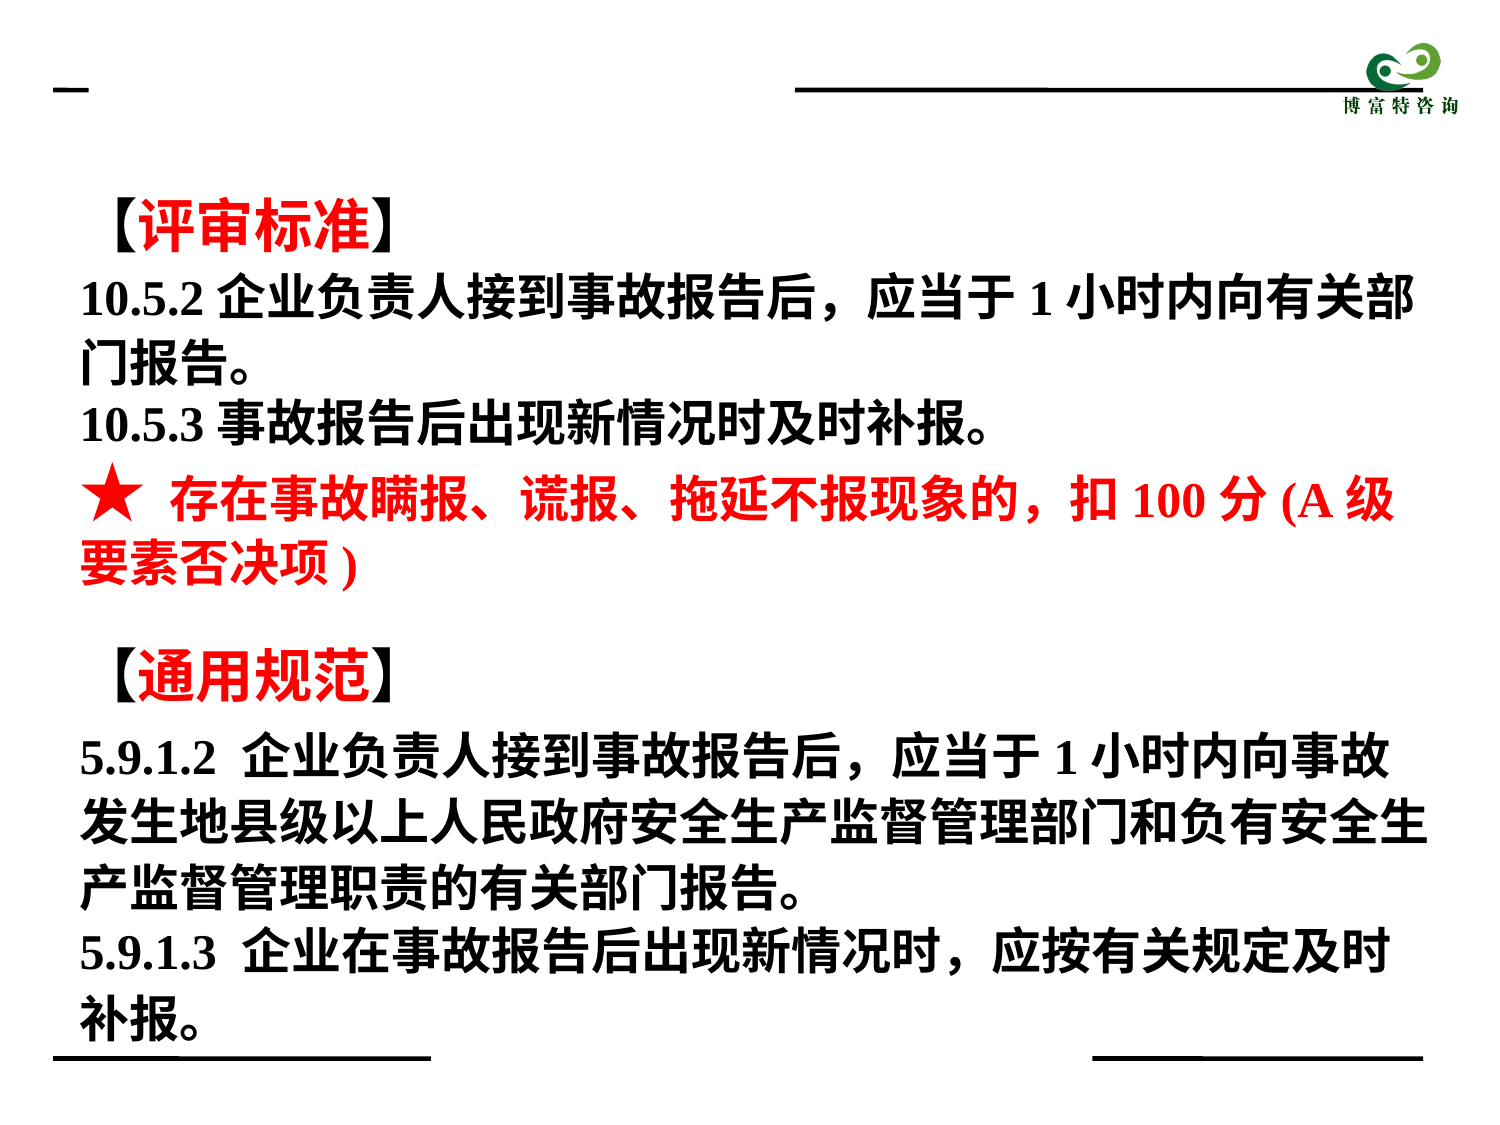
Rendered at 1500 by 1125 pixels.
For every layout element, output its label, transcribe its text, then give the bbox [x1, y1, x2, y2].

text_box 【通用规范】 5.9.1.2 企业负责人接到事故报告后，应当于1小时内向事故发生地县级以上人民政府安全生产监督管理部门和负有安全生产监督管理职责的有关部门报告。 5.9.1.3 企业在事故报告后出现新情况时，应按有关规定及时补报。 [64, 610, 1447, 1059]
text_box 【评审标准】 10.5.2企业负责人接到事故报告后，应当于1小时内向有关部门报告。 10.5.3事故报告后出现新情况时及时补报。 ★ 存在事故瞒报、谎报、拖延不报现象的，扣100分(A级要素否决项) [64, 160, 1447, 599]
picture [1329, 42, 1477, 117]
